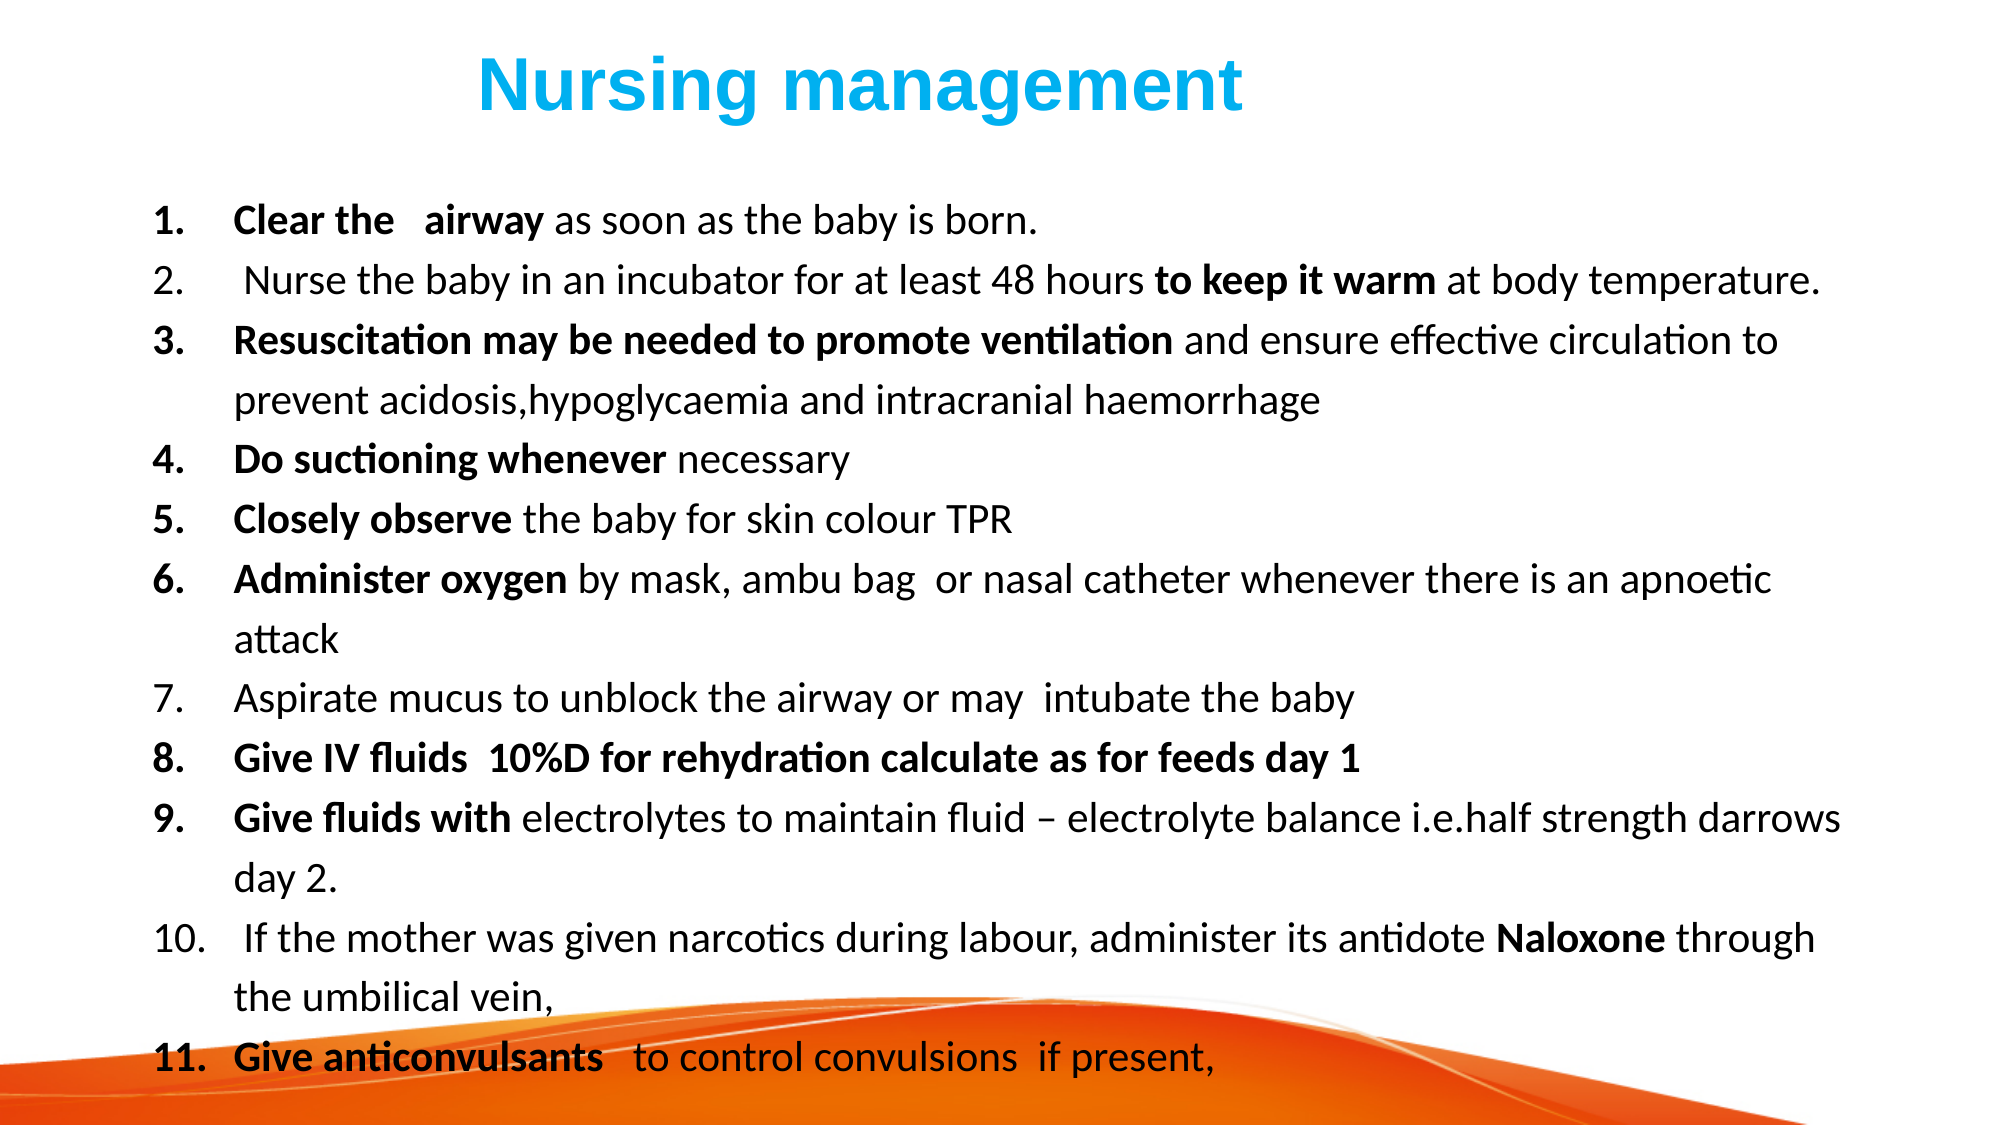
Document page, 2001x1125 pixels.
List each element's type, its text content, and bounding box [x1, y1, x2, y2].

picture [0, 0, 2000, 1125]
list Clear the airway as soon as the baby is born. Nurse the baby in an incubator for at least 48 hours to keep it warm at body temperature. Resuscitation may be needed to promote ventilation and ensure effective circulation to prevent acidosis,hypoglycaemia and intracranial haemorrhage Do suctioning whenever necessary Closely observe the baby for skin colour TPR Administer oxygen by mask, ambu bag or nasal catheter whenever there is an apnoetic attack Aspirate mucus to unblock the airway or may intubate the baby Give IV fluids 10%D for rehydration calculate as for feeds day 1 Give fluids with electrolytes to maintain fluid – electrolyte balance i.e.half strength darrows day 2. If the mother was given narcotics during labour, administer its antidote Naloxone through the umbilical vein, Give anticonvulsants to control convulsions if present, [137, 124, 1863, 1089]
slide_number [1433, 1024, 1900, 1103]
title Nursing management [109, 14, 1836, 147]
